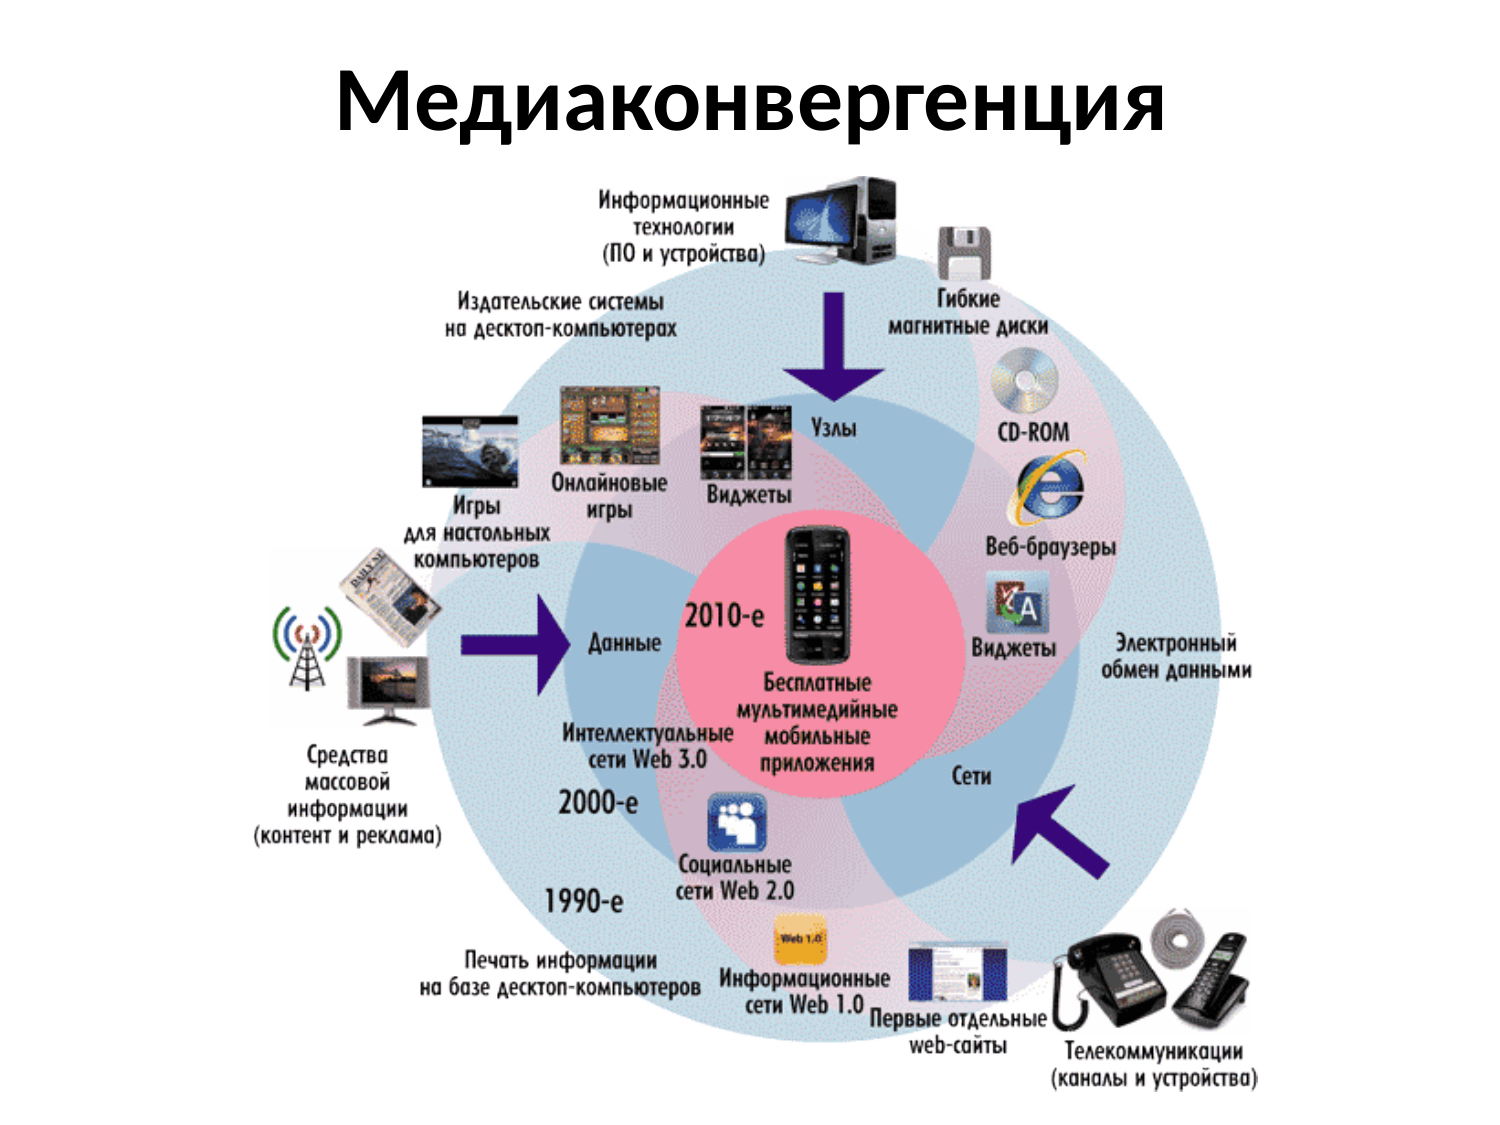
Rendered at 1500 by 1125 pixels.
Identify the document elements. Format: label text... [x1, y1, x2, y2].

title Медиаконвергенция [76, 0, 1427, 188]
picture [253, 176, 1259, 1092]
